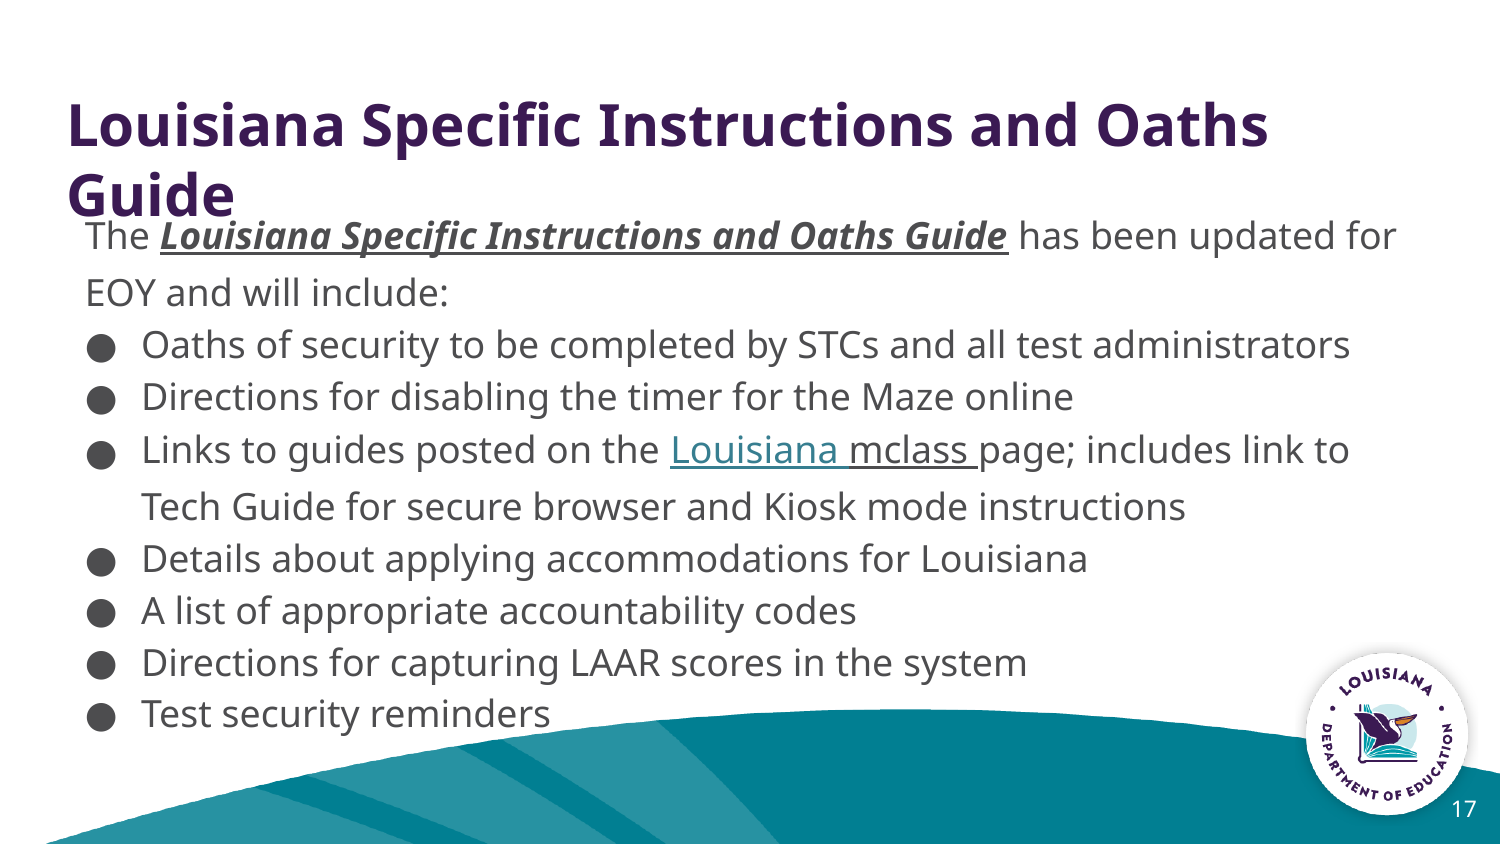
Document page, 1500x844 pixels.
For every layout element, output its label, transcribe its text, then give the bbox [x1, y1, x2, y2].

picture [0, 642, 1500, 844]
slide_number 17 [1402, 777, 1493, 842]
title Louisiana Specific Instructions and Oaths Guide [51, 72, 1449, 167]
list The Louisiana Specific Instructions and Oaths Guide has been updated for EOY and will include: Oaths of security to be completed by STCs and all test administrators Directions for disabling the timer for the Maze online Links to guides posted on the Louisiana mclass page; includes link to Tech Guide for secure browser and Kiosk mode instructions Details about applying accommodations for Louisiana A list of appropriate accountability codes Directions for capturing LAAR scores in the system Test security reminders [51, 189, 1449, 712]
